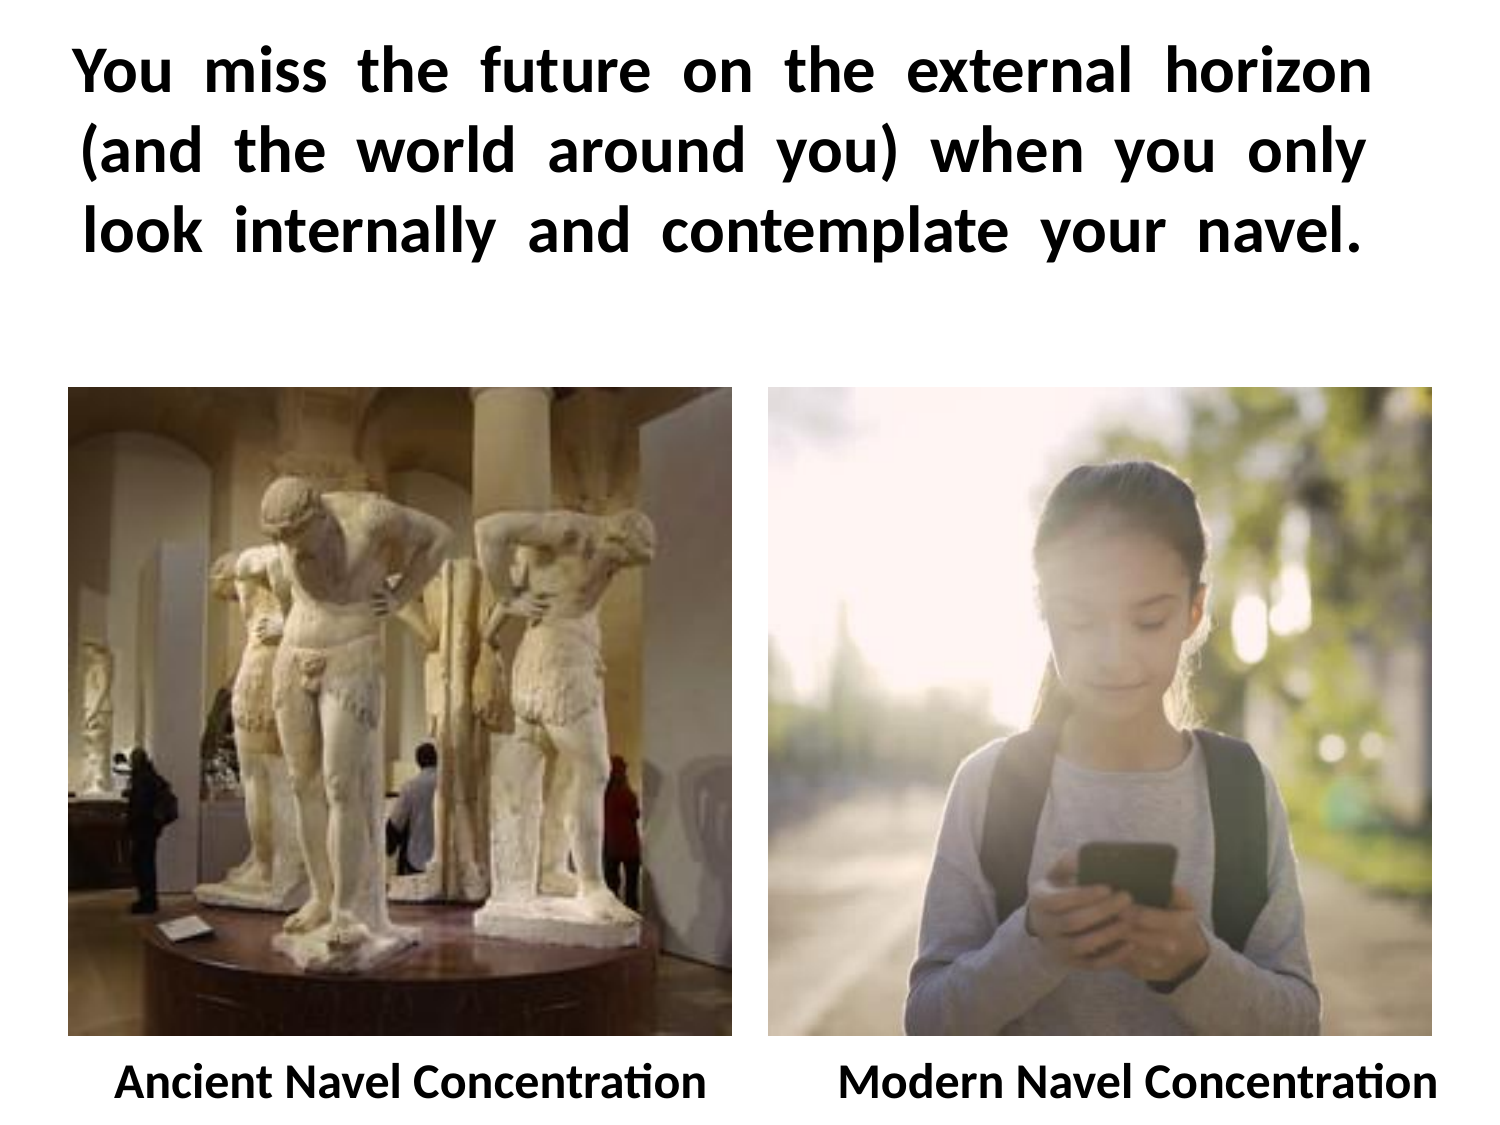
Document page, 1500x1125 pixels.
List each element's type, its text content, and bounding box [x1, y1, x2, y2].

list Ancient Navel Concentration [99, 1011, 762, 1117]
list Modern Navel Concentration [822, 1011, 1486, 1117]
title You miss the future on the external horizon (and the world around you) when you only look internally and contemplate your navel. [37, 51, 1425, 240]
picture [768, 387, 1432, 1037]
picture [67, 387, 732, 1037]
